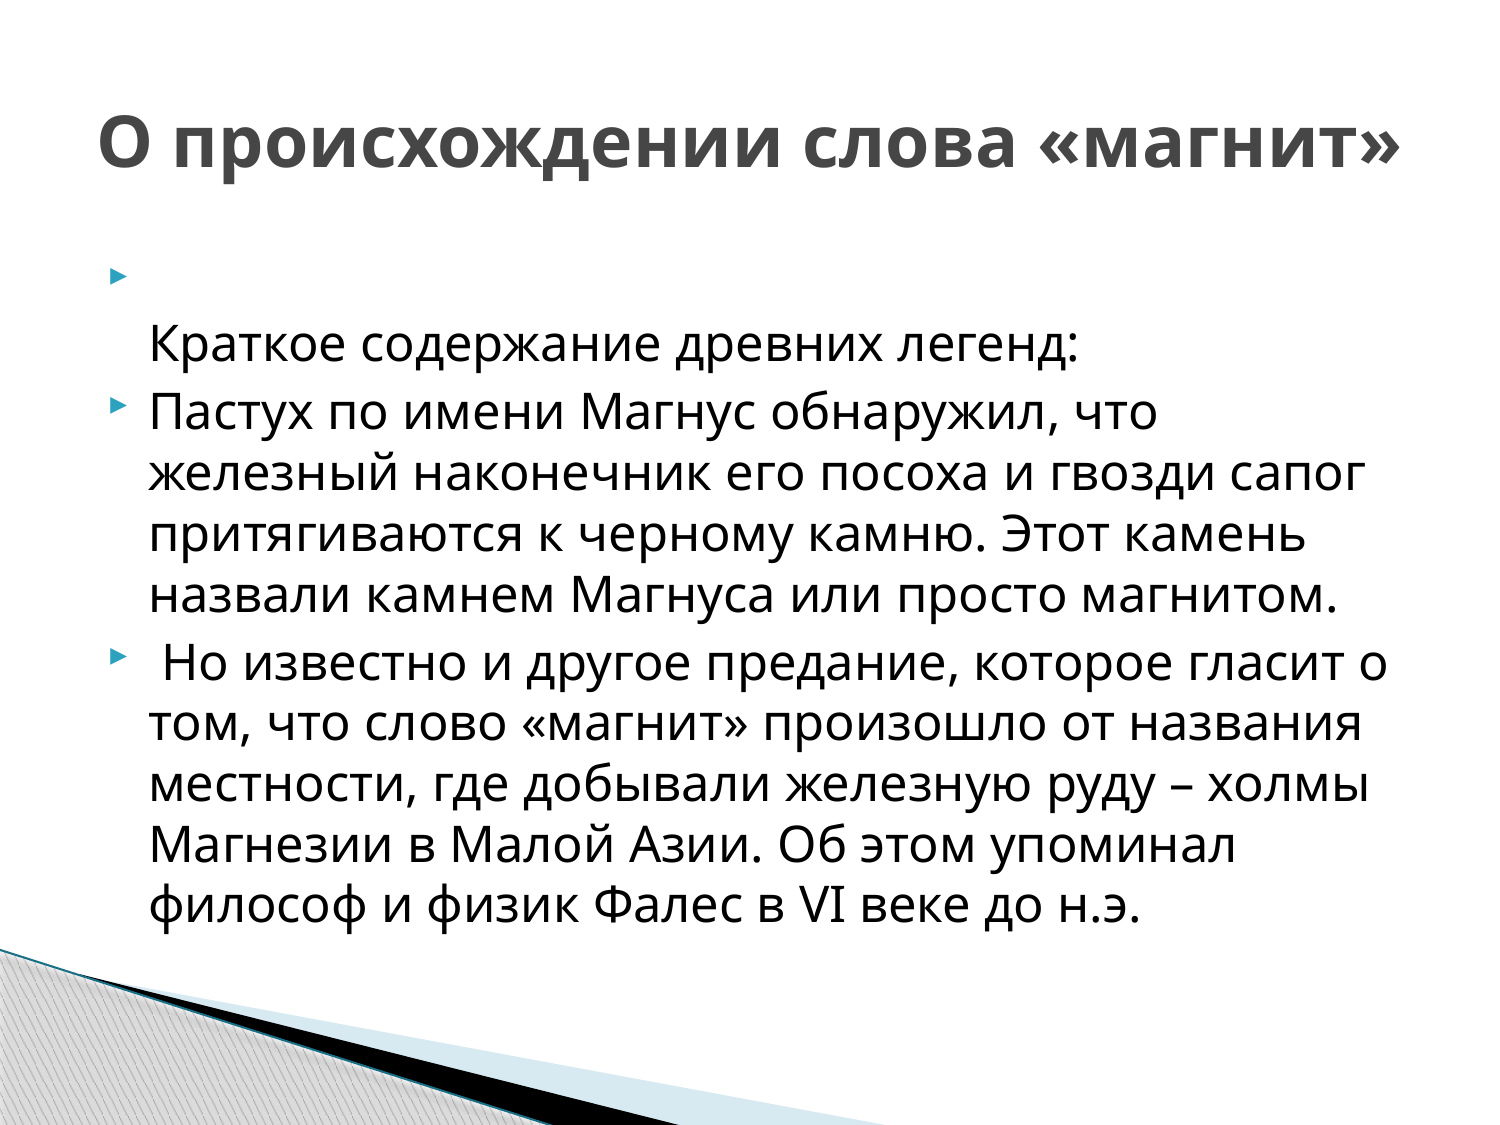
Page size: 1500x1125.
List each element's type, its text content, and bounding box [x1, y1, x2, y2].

title О происхождении слова «магнит» [75, 45, 1425, 233]
list Краткое содержание древних легенд: Пастух по имени Магнус обнаружил, что железный наконечник его посоха и гвозди сапог притягиваются к черному камню. Этот камень назвали камнем Магнуса или просто магнитом. Но известно и другое предание, которое гласит о том, что слово «магнит» произошло от названия местности, где добывали железную руду – холмы Магнезии в Малой Азии. Об этом упоминал философ и физик Фалес в VI веке до н.э. [75, 243, 1425, 986]
